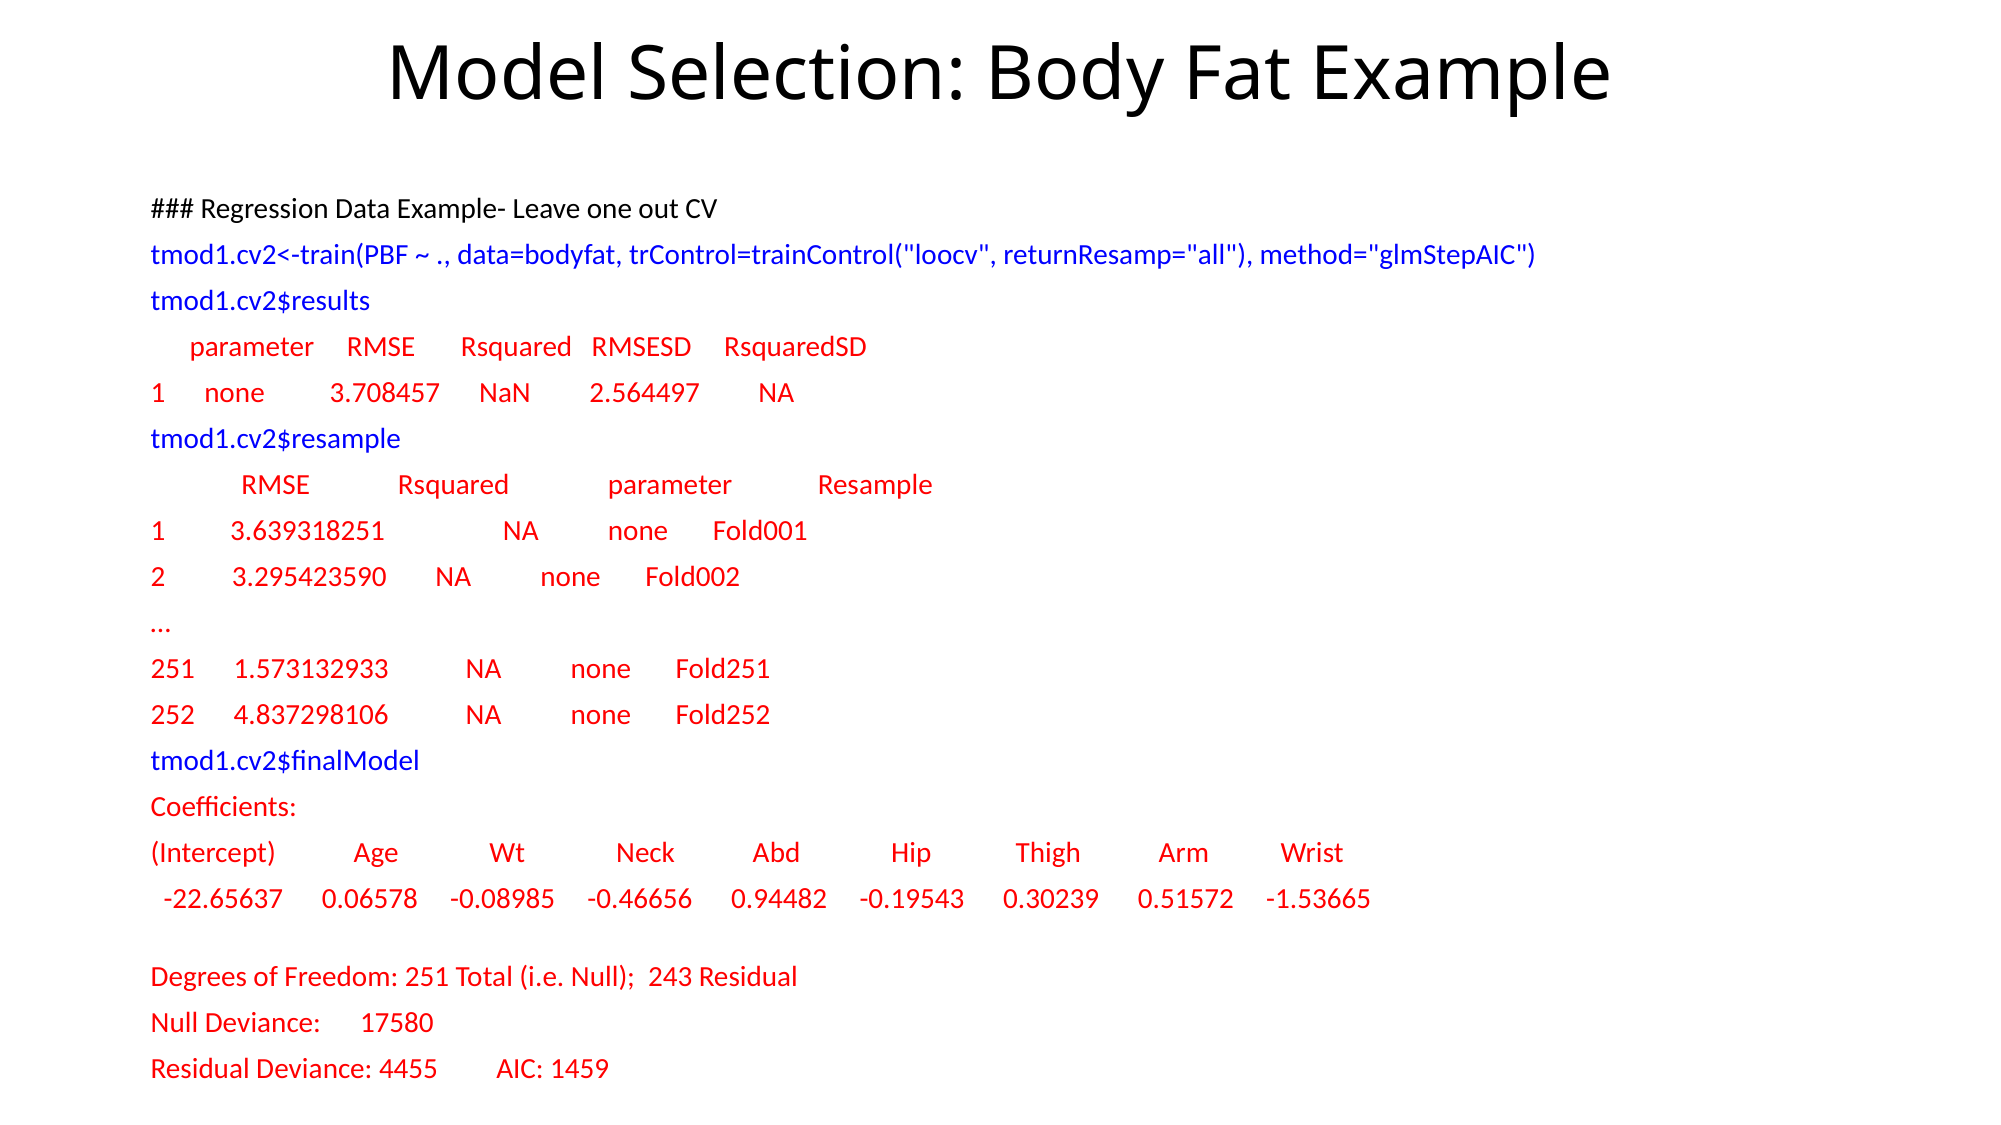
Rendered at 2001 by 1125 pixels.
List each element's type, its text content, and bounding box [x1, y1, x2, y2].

list ### Regression Data Example- Leave one out CV tmod1.cv2<-train(PBF ~ ., data=bodyfat, trControl=trainControl("loocv", returnResamp="all"), method="glmStepAIC") tmod1.cv2$results parameter RMSE Rsquared RMSESD RsquaredSD 1 none 3.708457 NaN 2.564497 NA tmod1.cv2$resample RMSE Rsquared parameter Resample 1 3.639318251 NA none Fold001 3.295423590 NA none Fold002 … 251 1.573132933 NA none Fold251 252 4.837298106 NA none Fold252 tmod1.cv2$finalModel Coefficients: (Intercept) Age Wt Neck Abd Hip Thigh Arm Wrist -22.65637 0.06578 -0.08985 -0.46656 0.94482 -0.19543 0.30239 0.51572 -1.53665 Degrees of Freedom: 251 Total (i.e. Null); 243 Residual Null Deviance: 17580 Residual Deviance: 4455 AIC: 1459 [135, 186, 1875, 1093]
title Model Selection: Body Fat Example [324, 0, 1675, 150]
